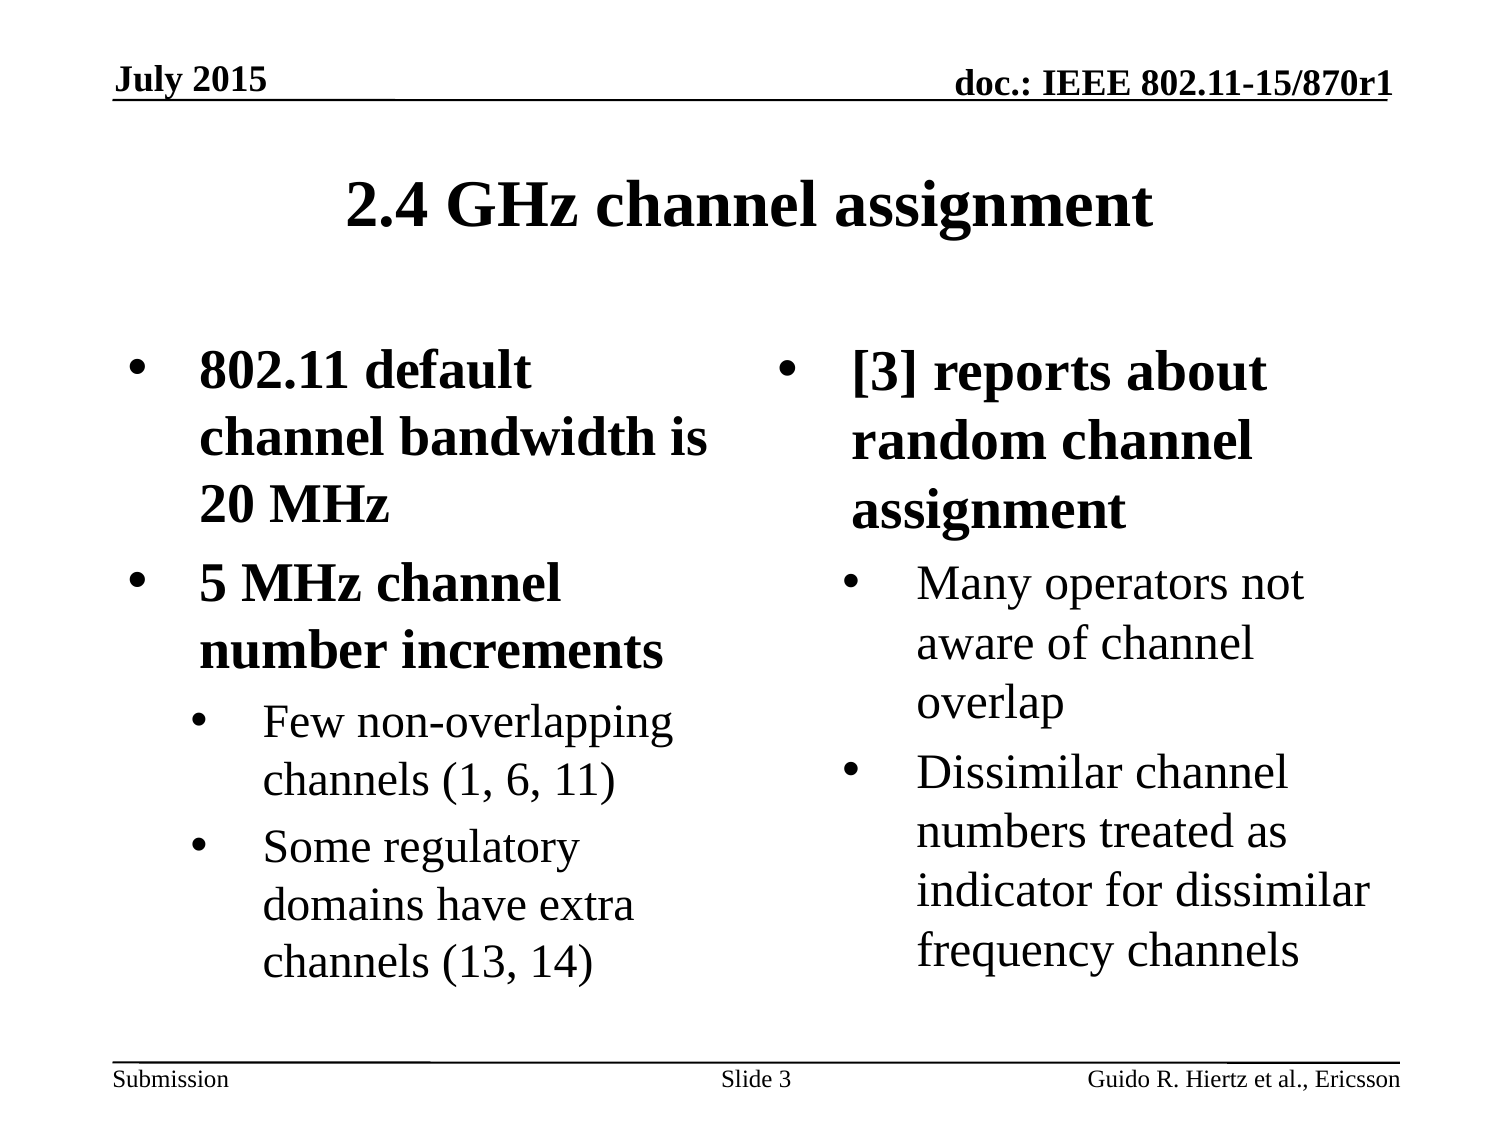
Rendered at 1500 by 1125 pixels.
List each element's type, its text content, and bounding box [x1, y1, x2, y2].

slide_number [114, 54, 423, 100]
title 2.4 GHz channel assignment [112, 112, 1388, 288]
slide_number Slide 3 [712, 1061, 800, 1123]
footer Guido R. Hiertz et al., Ericsson [878, 1061, 1402, 1093]
list [3] reports about random channel assignment Many operators not aware of channel overlap Dissimilar channel numbers treated as indicator for dissimilar frequency channels [761, 324, 1388, 1000]
list 802.11 default channel bandwidth is 20 MHz 5 MHz channel number increments Few non-overlapping channels (1, 6, 11) Some regulatory domains have extra channels (13, 14) [112, 324, 738, 1000]
